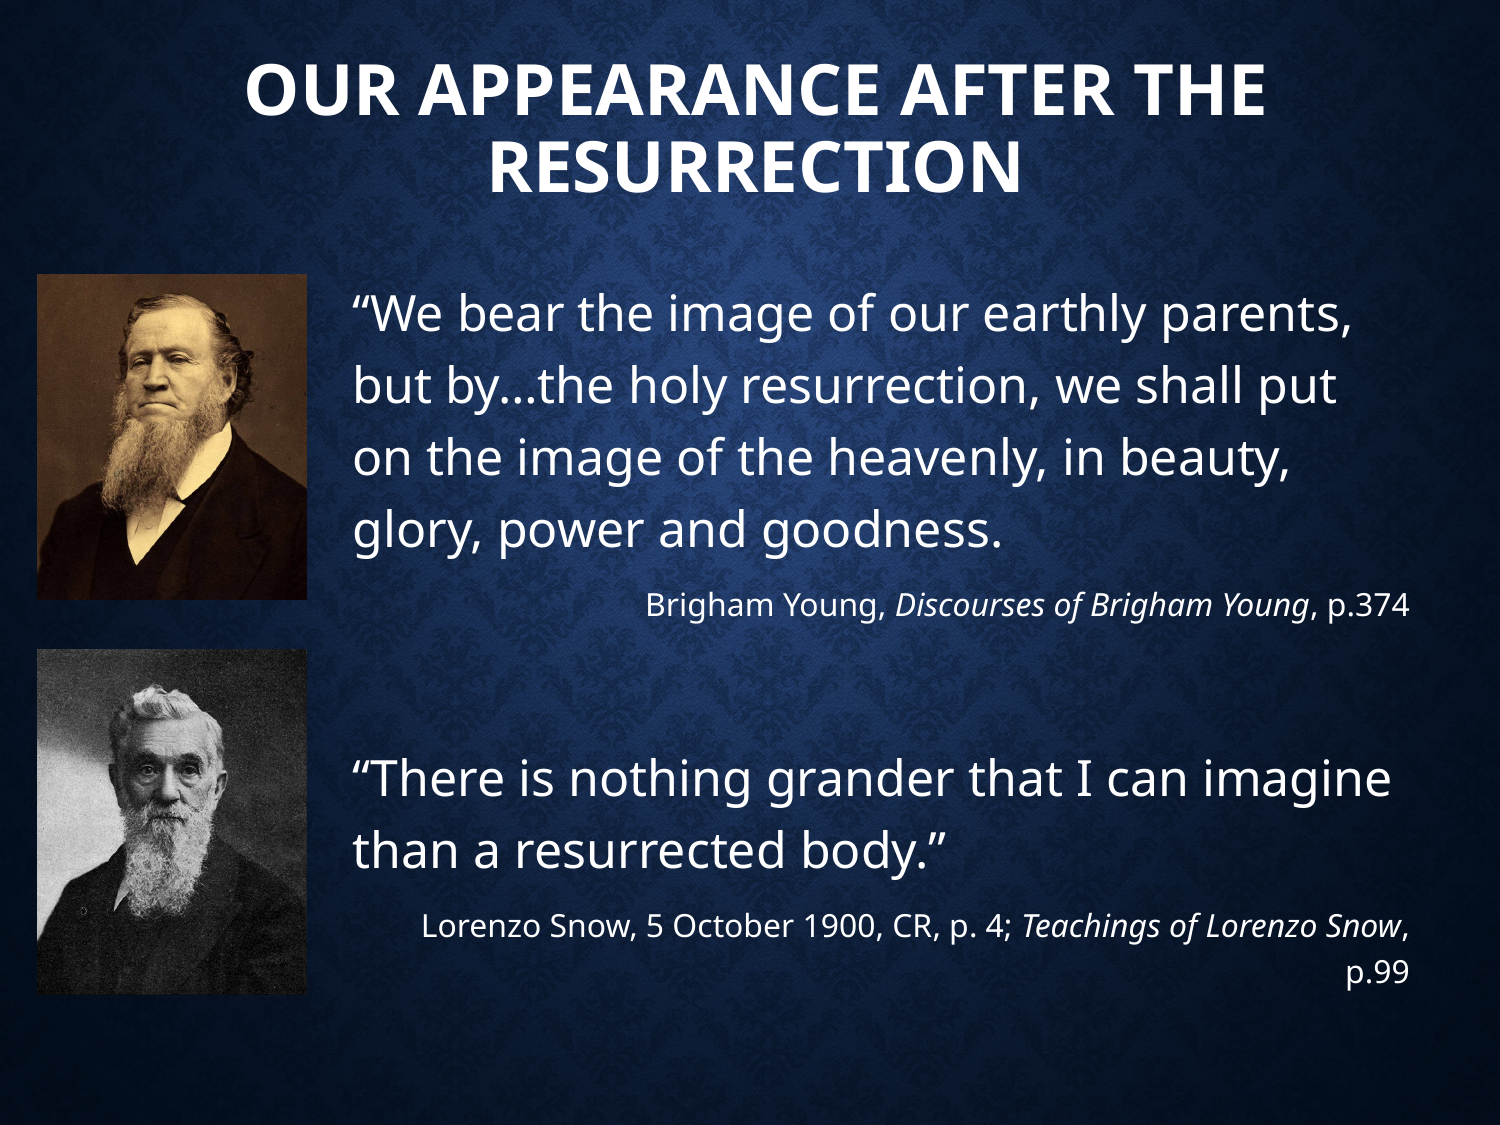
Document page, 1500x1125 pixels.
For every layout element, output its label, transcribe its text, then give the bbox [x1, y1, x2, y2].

title Our appearance after the Resurrection [37, 37, 1475, 225]
picture [36, 274, 307, 601]
list “We bear the image of our earthly parents, but by…the holy resurrection, we shall put on the image of the heavenly, in beauty, glory, power and goodness. Brigham Young, Discourses of Brigham Young, p.374 “There is nothing grander that I can imagine than a resurrected body.” Lorenzo Snow, 5 October 1900, CR, p. 4; Teachings of Lorenzo Snow, p.99 [337, 262, 1425, 1000]
picture [36, 649, 307, 996]
